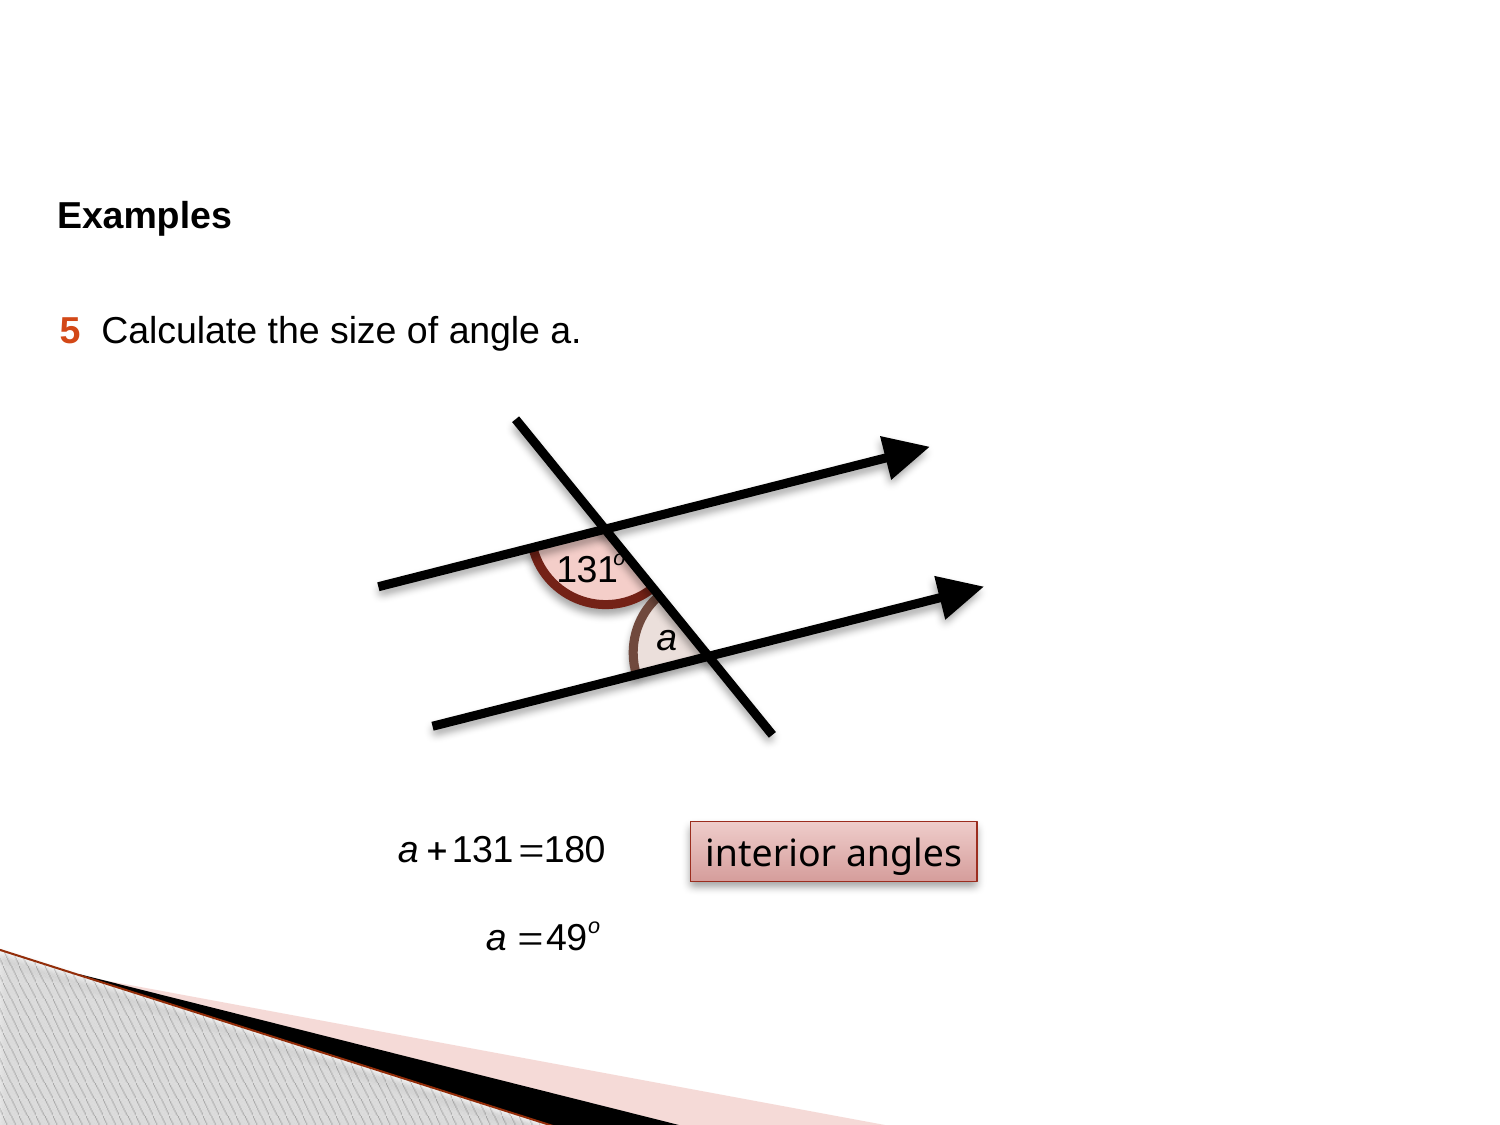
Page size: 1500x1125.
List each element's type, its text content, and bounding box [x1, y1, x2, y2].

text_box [378, 419, 984, 736]
text_box 5 Calculate the size of angle a. [44, 299, 597, 359]
text_box Examples [42, 183, 247, 243]
text_box interior angles [690, 821, 978, 882]
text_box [482, 908, 605, 957]
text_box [394, 828, 611, 869]
